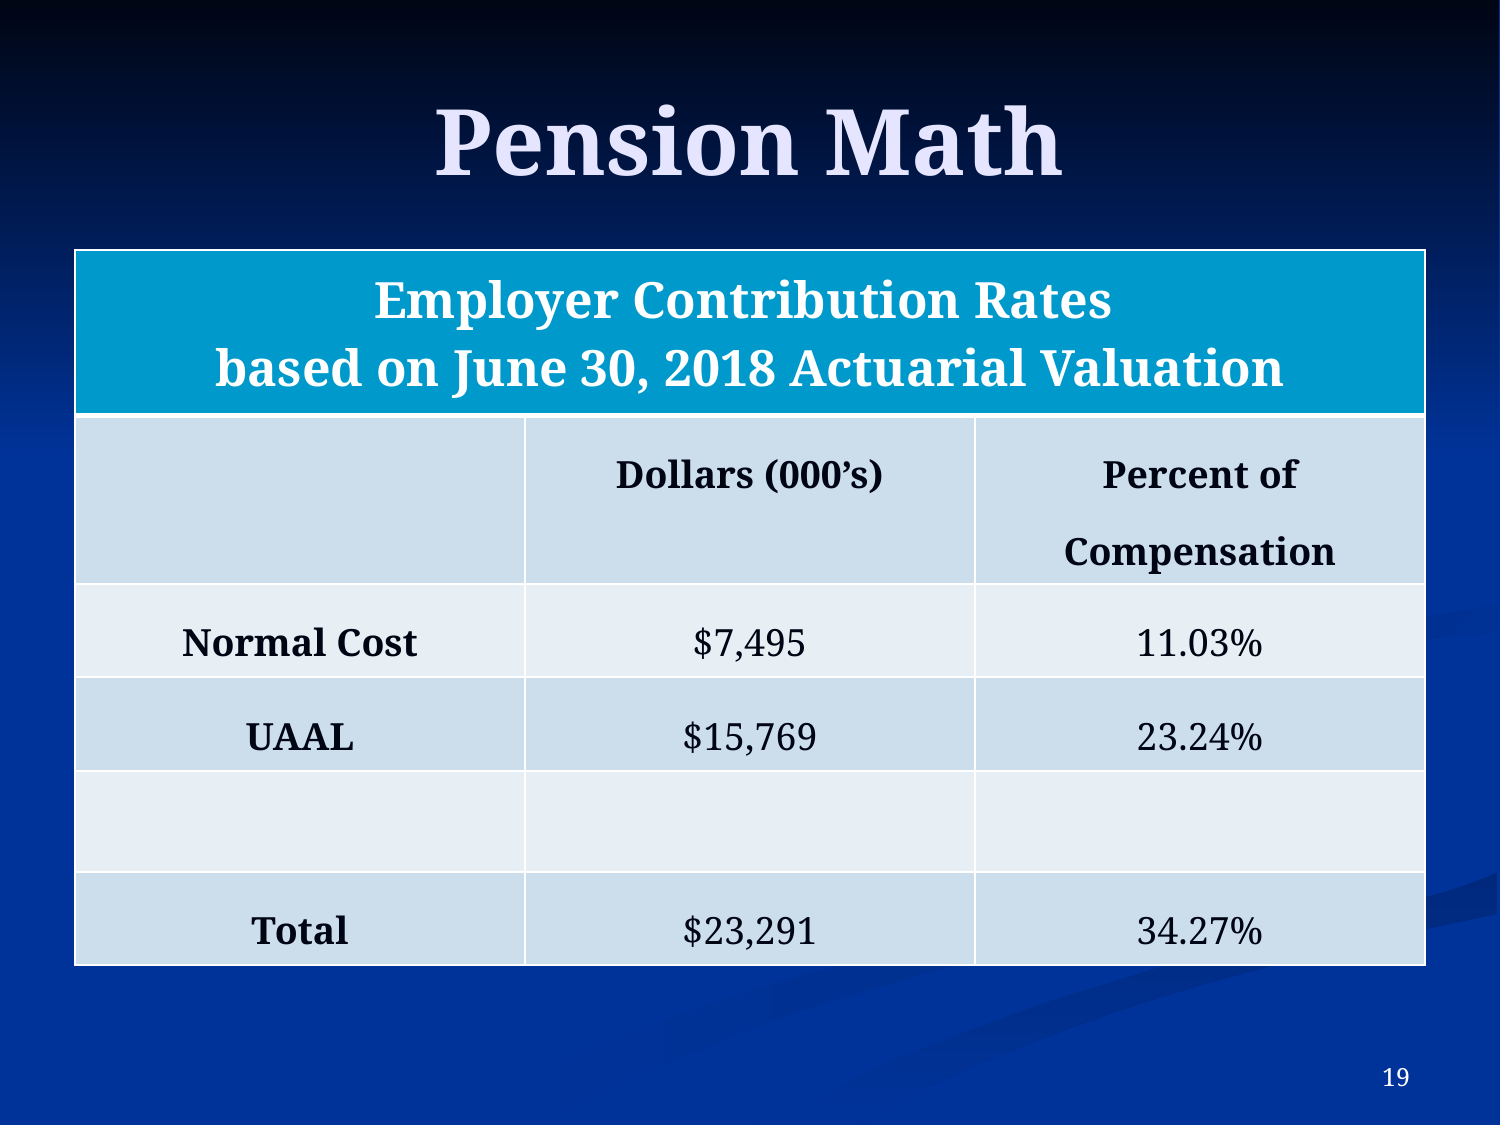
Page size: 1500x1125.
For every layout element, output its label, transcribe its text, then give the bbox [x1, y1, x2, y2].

table_cell 23.24% [976, 678, 1424, 770]
table_cell 34.27% [976, 873, 1424, 964]
table_cell Percent of Compensation [976, 418, 1424, 583]
table_cell UAAL [76, 678, 524, 770]
table_cell $7,495 [526, 585, 974, 676]
table_cell [526, 772, 974, 871]
table_cell Total [76, 873, 524, 964]
table_header Employer Contribution Rates based on June 30, 2018 Actuarial Valuation [76, 251, 1424, 413]
table_cell [76, 772, 524, 871]
table_cell 11.03% [976, 585, 1424, 676]
slide_number 18 [1074, 1024, 1426, 1104]
table_cell $23,291 [526, 873, 974, 964]
table_cell [76, 418, 524, 583]
title Pension Math [74, 44, 1426, 233]
table_cell Normal Cost [76, 585, 524, 676]
table_cell $15,769 [526, 678, 974, 770]
table_cell [976, 772, 1424, 871]
table_cell Dollars (000’s) [526, 418, 974, 583]
